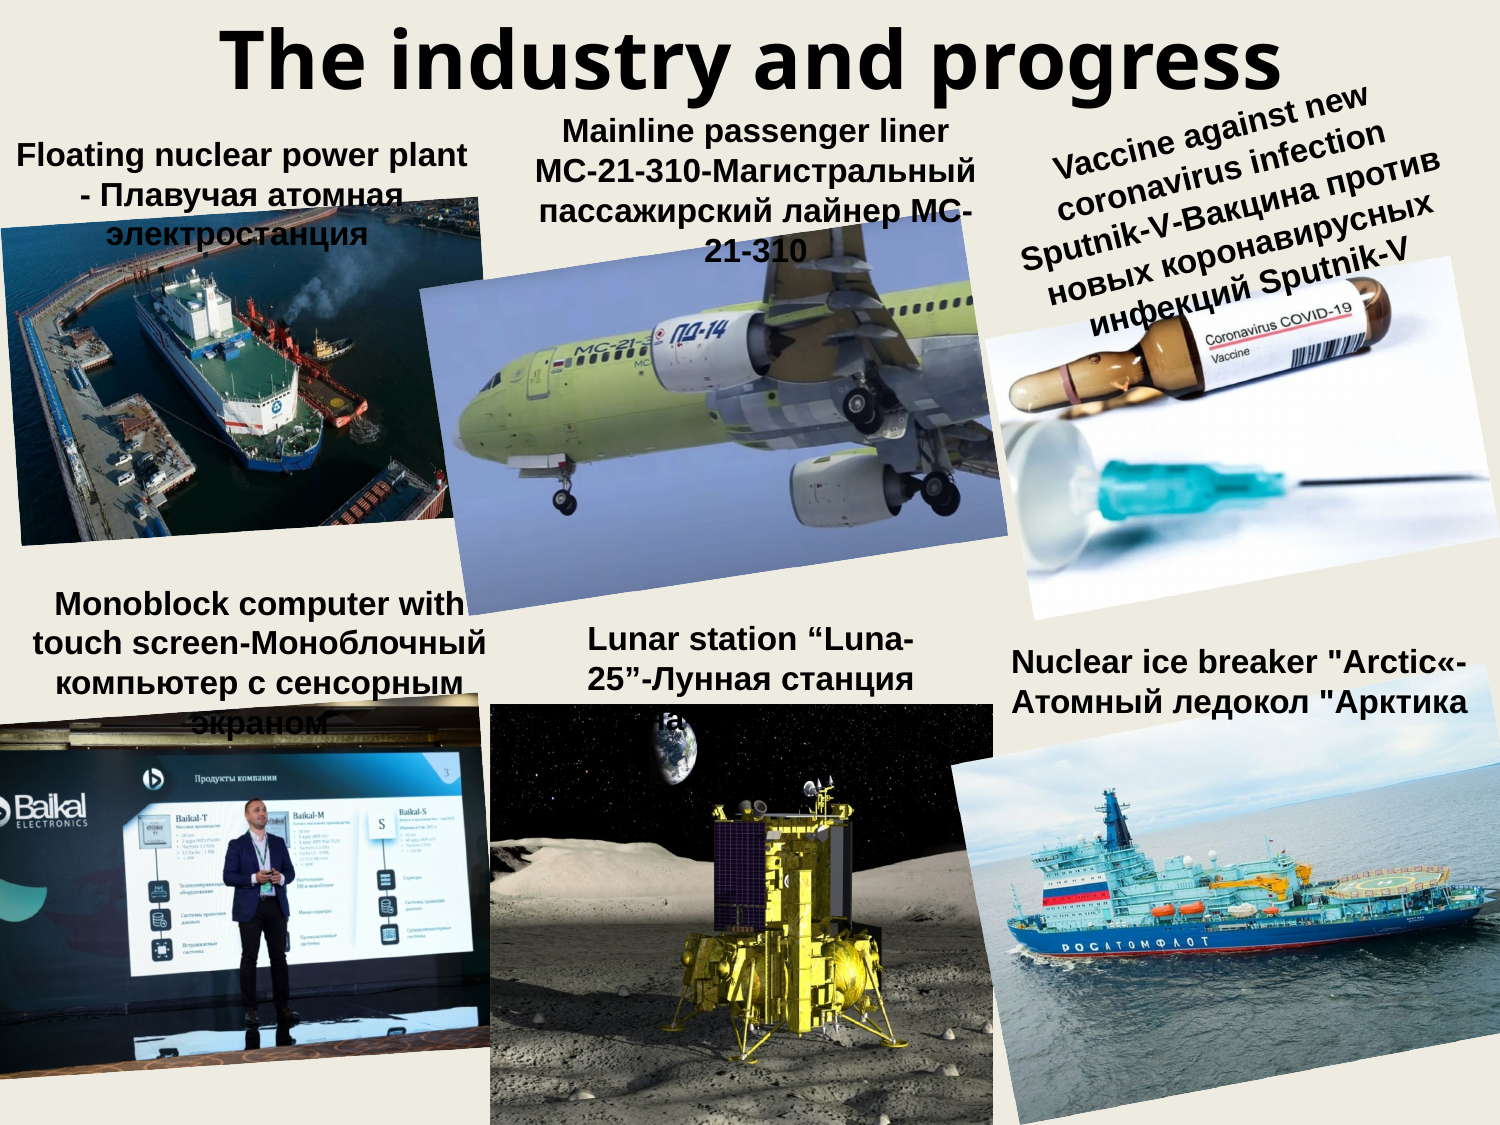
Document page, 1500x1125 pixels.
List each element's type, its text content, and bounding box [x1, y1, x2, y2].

text_box Nuclear ice breaker "Arctic«- Атомный ледокол "Арктика [996, 633, 1500, 709]
title The industry and progress [76, 0, 1427, 114]
picture [440, 246, 1500, 620]
picture [3, 260, 9, 281]
picture [0, 703, 1500, 1125]
text_box Vaccine against new coronavirus infection Sputnik-V-Вакцина против новых коронавирусных инфекций Sputnik-V [960, 42, 1500, 323]
text_box Monoblock computer with touch screen-Моноблочный компьютер с сенсорным экраном [0, 574, 520, 707]
footer 13 [998, 1087, 1013, 1095]
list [9, 211, 489, 531]
text_box Mainline passenger liner МС-21-310-Магистральный пассажирский лайнер МС-21-310 [513, 101, 999, 245]
text_box Floating nuclear power plant - Плавучая атомная электростанция [0, 125, 485, 260]
picture [21, 531, 237, 545]
text_box Lunar station “Luna-25”-Лунная станция “Луна-25” [572, 609, 987, 702]
footer 13 [1182, 1087, 1473, 1095]
